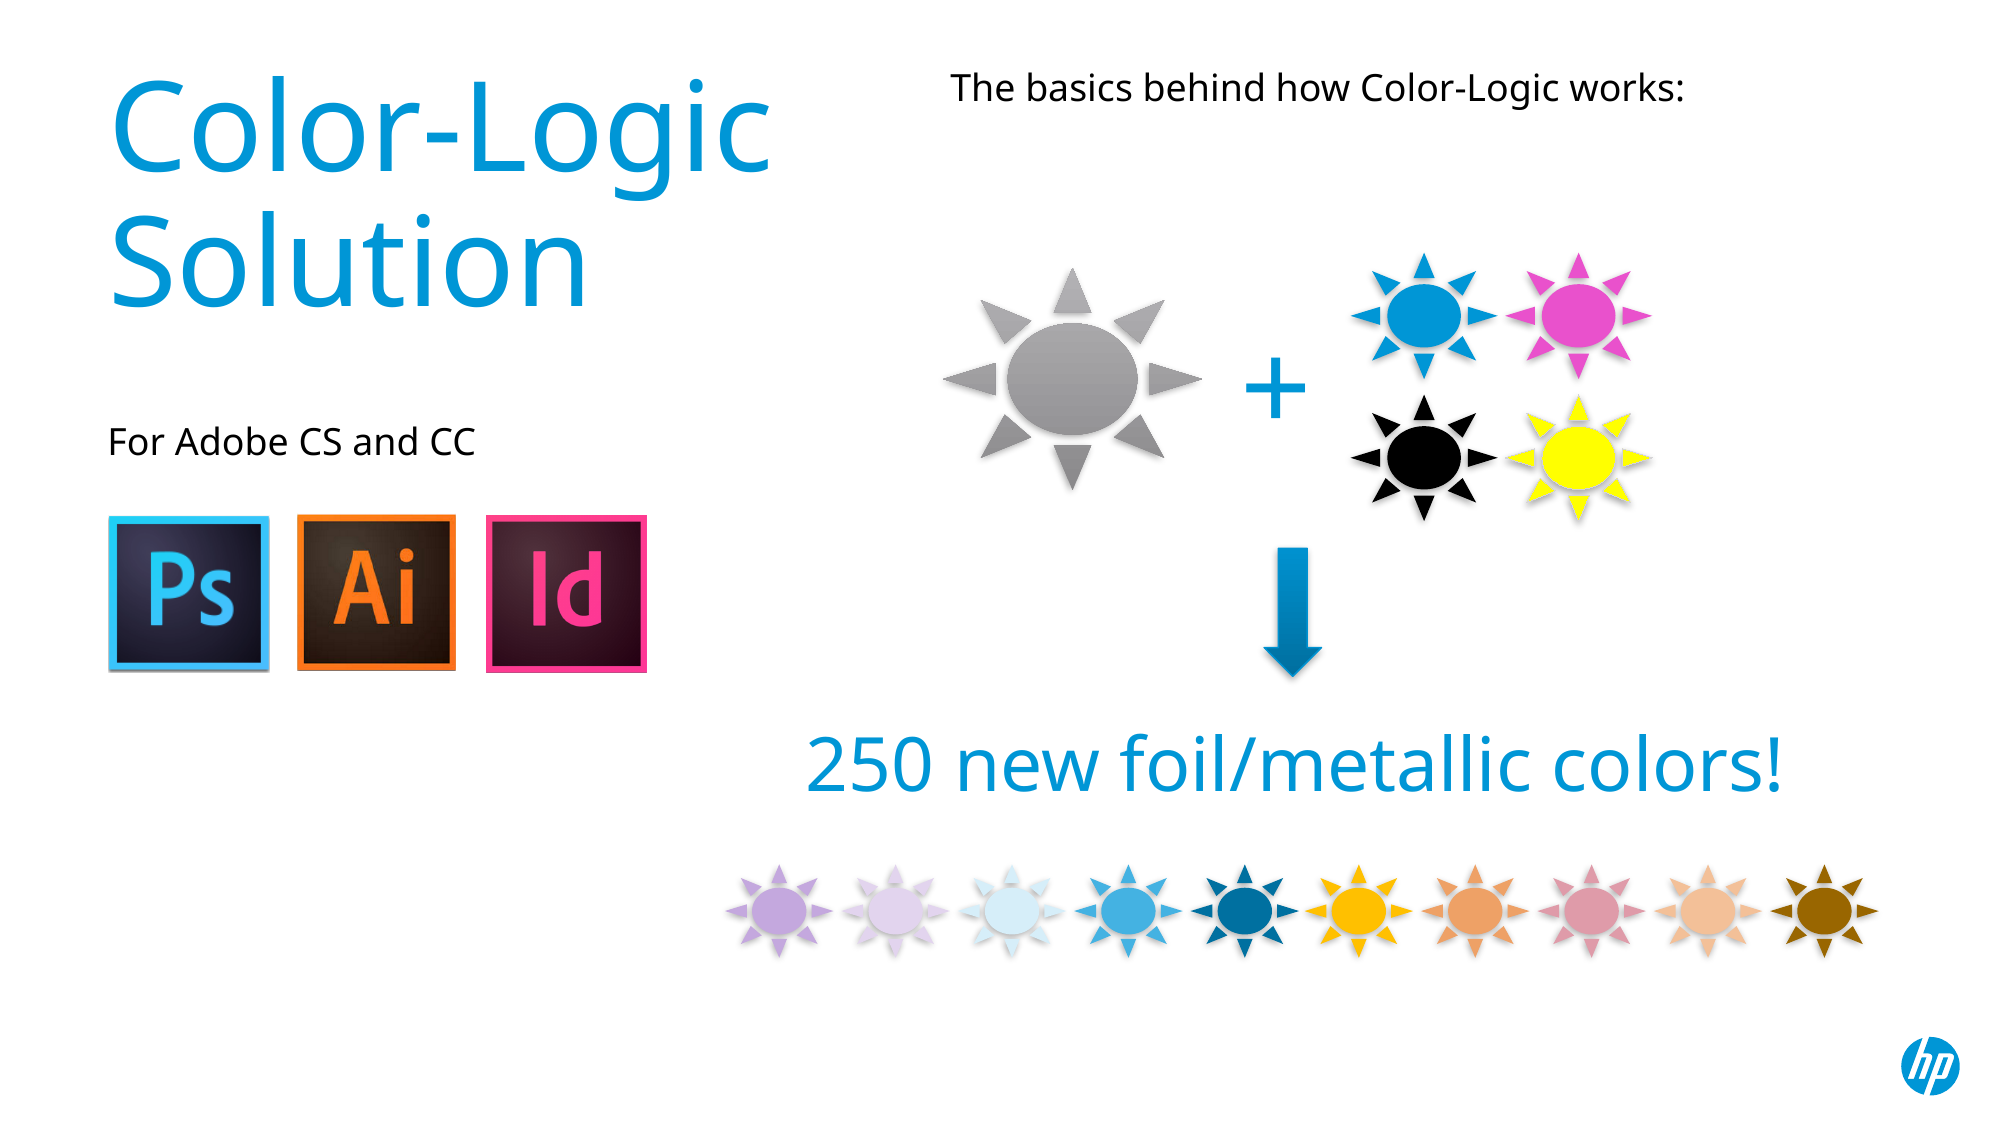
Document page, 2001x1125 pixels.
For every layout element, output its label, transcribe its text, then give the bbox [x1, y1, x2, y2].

text_box [1053, 445, 1092, 491]
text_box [578, 548, 2000, 959]
list The basics behind how Color-Logic works: [950, 69, 1841, 546]
text_box [980, 300, 1032, 344]
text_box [107, 422, 735, 673]
text_box [980, 414, 1032, 458]
text_box Color-Logic Solution [108, 63, 784, 199]
text_box [1114, 300, 1165, 344]
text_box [1227, 252, 1653, 522]
text_box [1149, 363, 1203, 396]
text_box [943, 363, 996, 396]
text_box [1007, 323, 1138, 435]
text_box [1053, 267, 1092, 313]
text_box [1114, 414, 1165, 458]
